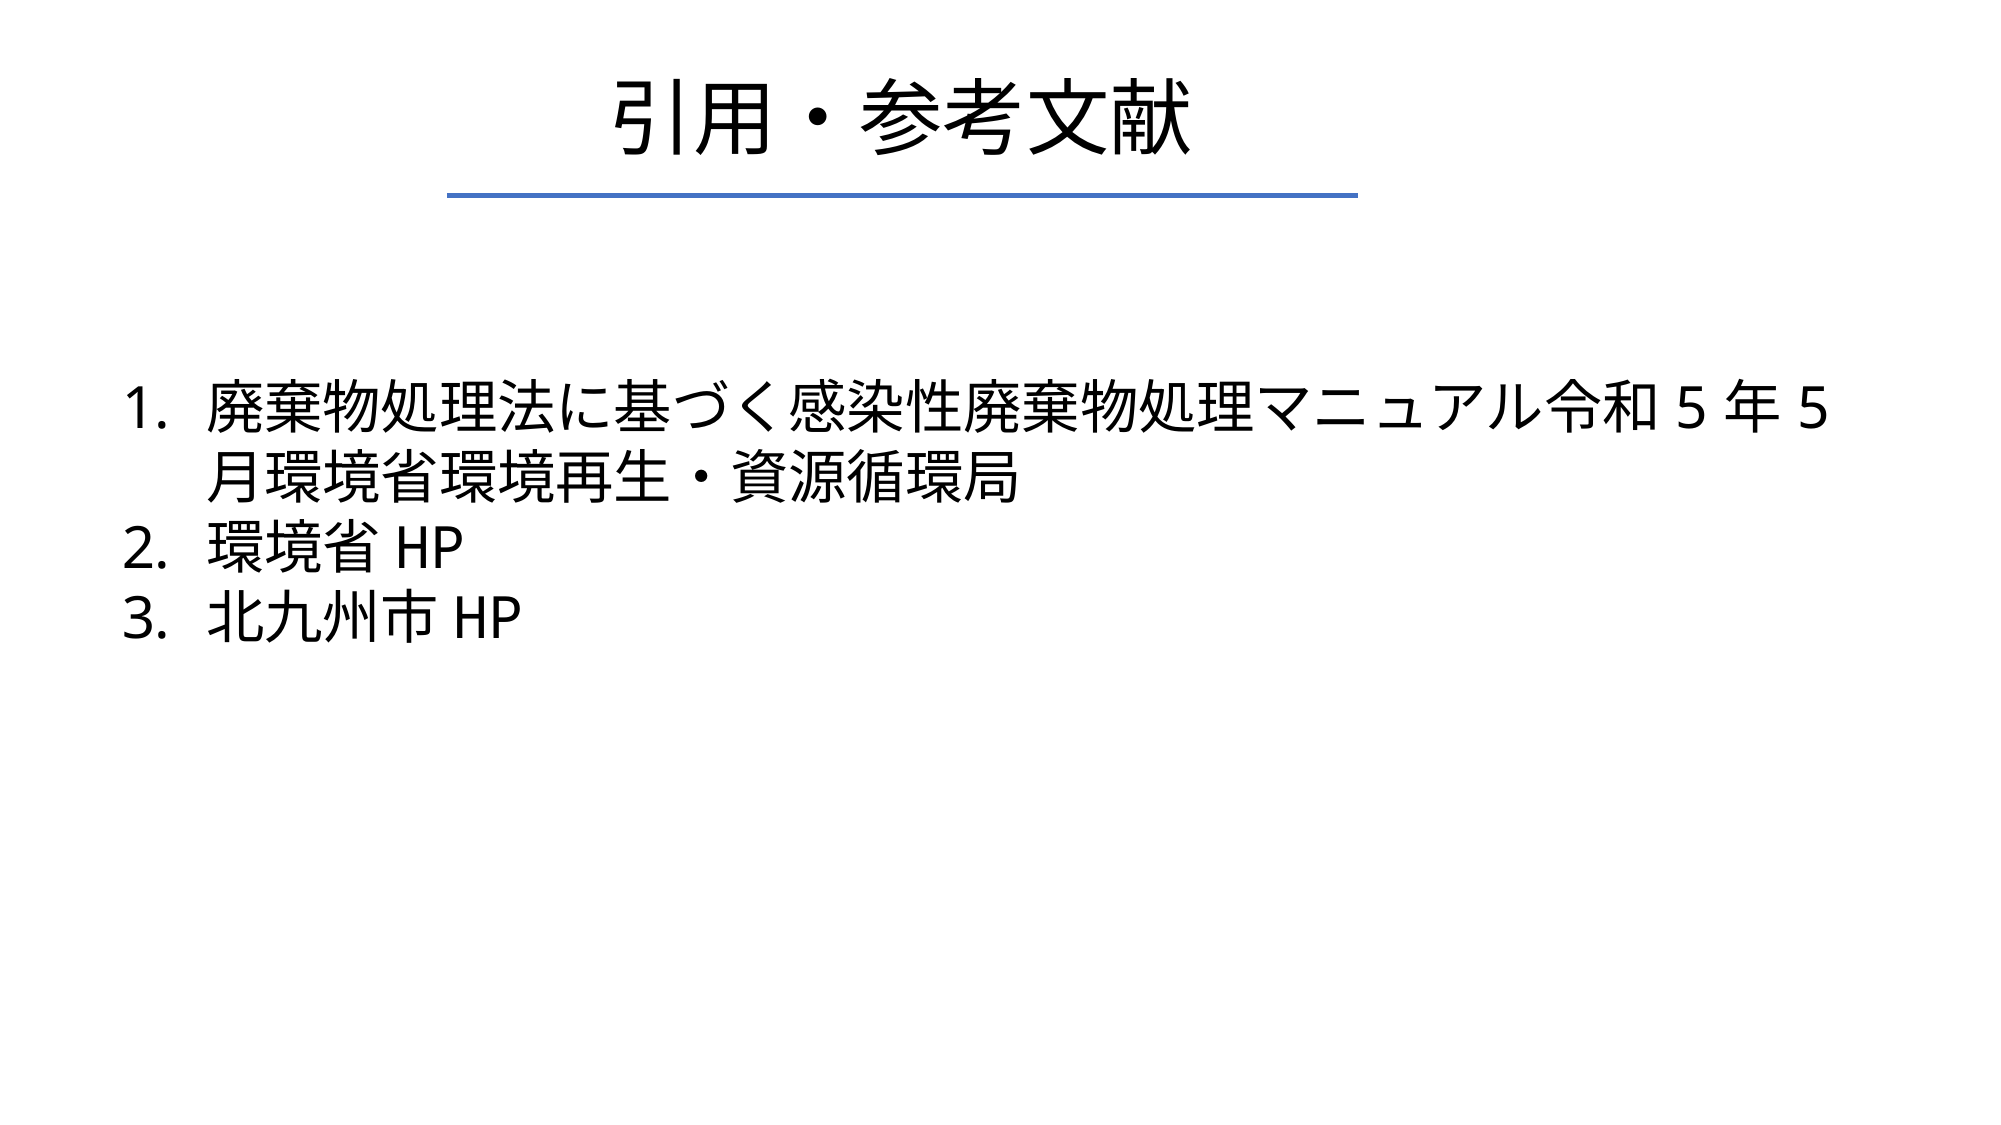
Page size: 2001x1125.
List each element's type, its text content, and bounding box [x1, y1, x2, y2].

text_box 引用・参考文献 [372, 58, 1431, 174]
text_box 廃棄物処理法に基づく感染性廃棄物処理マニュアル令和5年5月環境省環境再生・資源循環局 環境省HP 北九州市HP [107, 292, 1876, 658]
